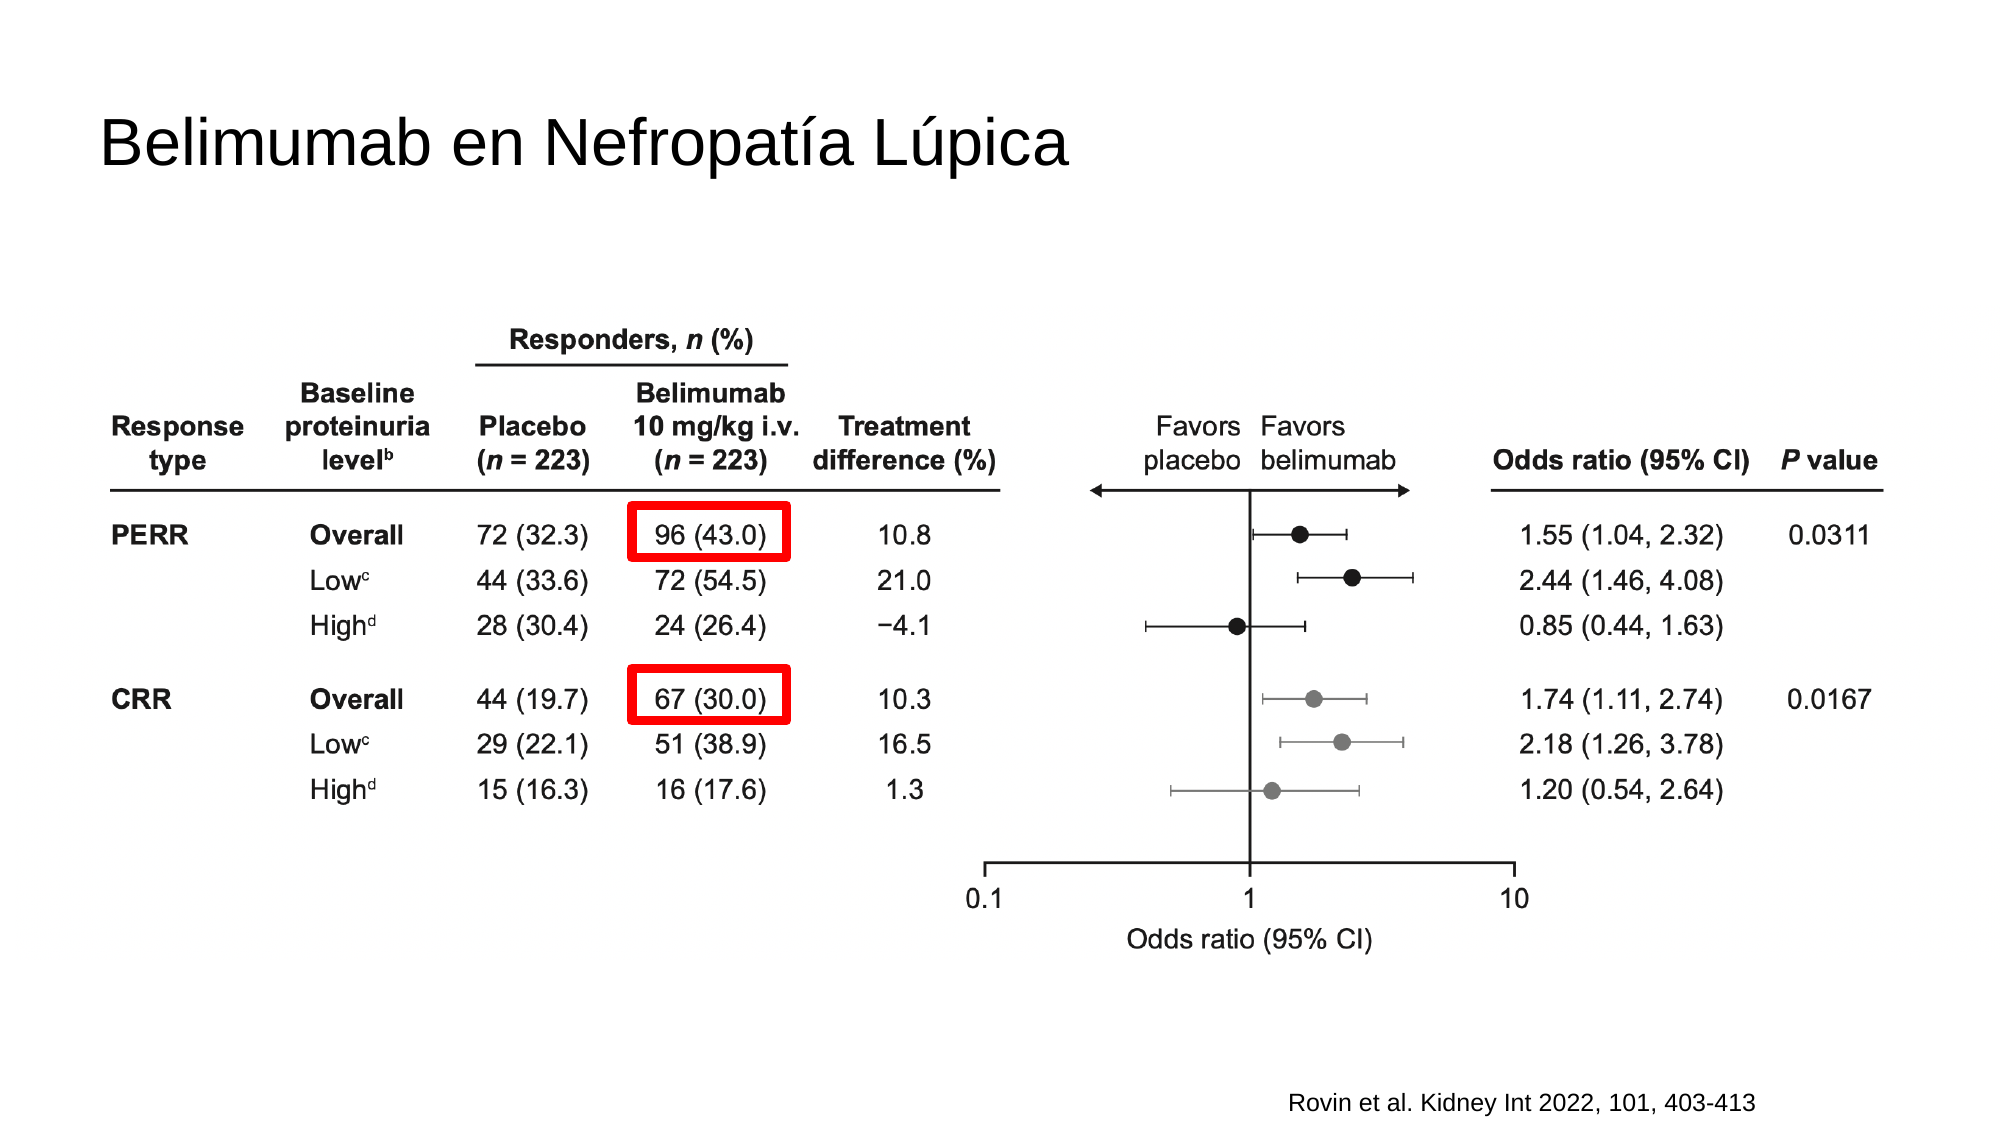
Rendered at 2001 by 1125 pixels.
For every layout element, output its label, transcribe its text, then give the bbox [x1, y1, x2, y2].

picture [15, 304, 2000, 960]
text_box Belimumab en Nefropatía Lúpica [99, 98, 1900, 179]
text_box Rovin et al. Kidney Int 2022, 101, 403-413 [1273, 1079, 2000, 1125]
